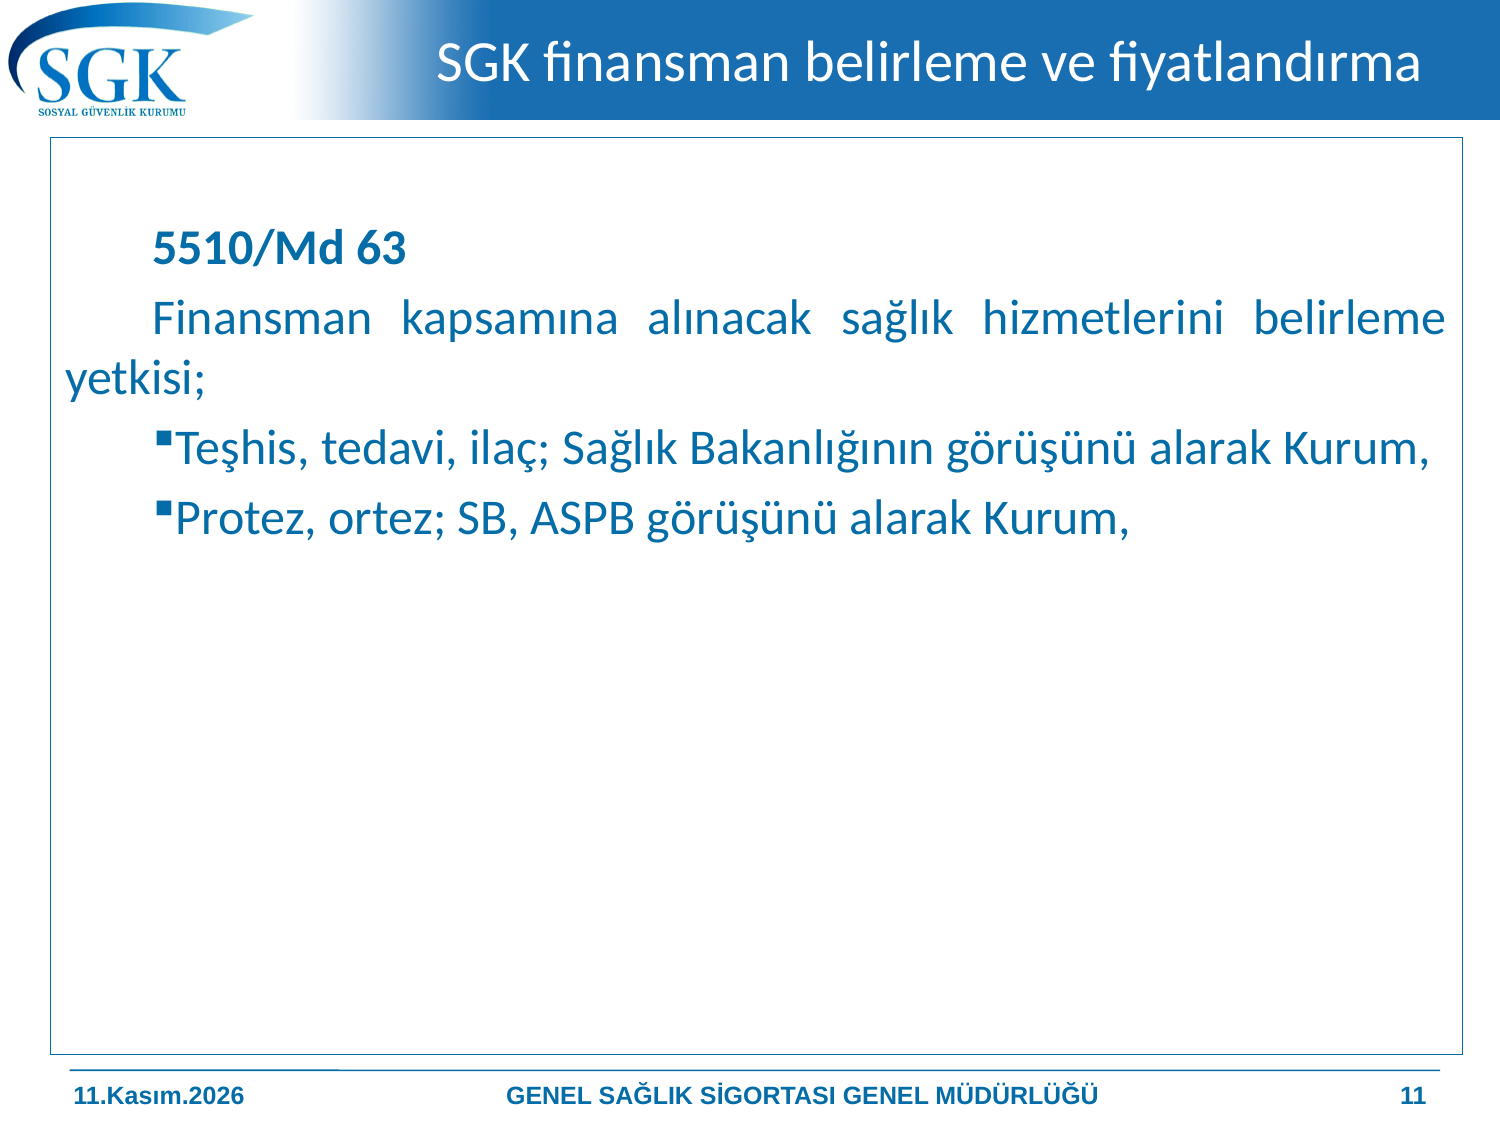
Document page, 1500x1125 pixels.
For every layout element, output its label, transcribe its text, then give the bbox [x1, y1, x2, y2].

list 5510/Md 63 Finansman kapsamına alınacak sağlık hizmetlerini belirleme yetkisi; Teşhis, tedavi, ilaç; Sağlık Bakanlığının görüşünü alarak Kurum, Protez, ortez; SB, ASPB görüşünü alarak Kurum, [50, 137, 1463, 1055]
slide_number 11 [1335, 1065, 1442, 1125]
picture [0, 0, 1500, 120]
title SGK finansman belirleme ve fiyatlandırma [421, 0, 1500, 116]
footer GENEL SAĞLIK SİGORTASI GENEL MÜDÜRLÜĞÜ [281, 1065, 1325, 1125]
